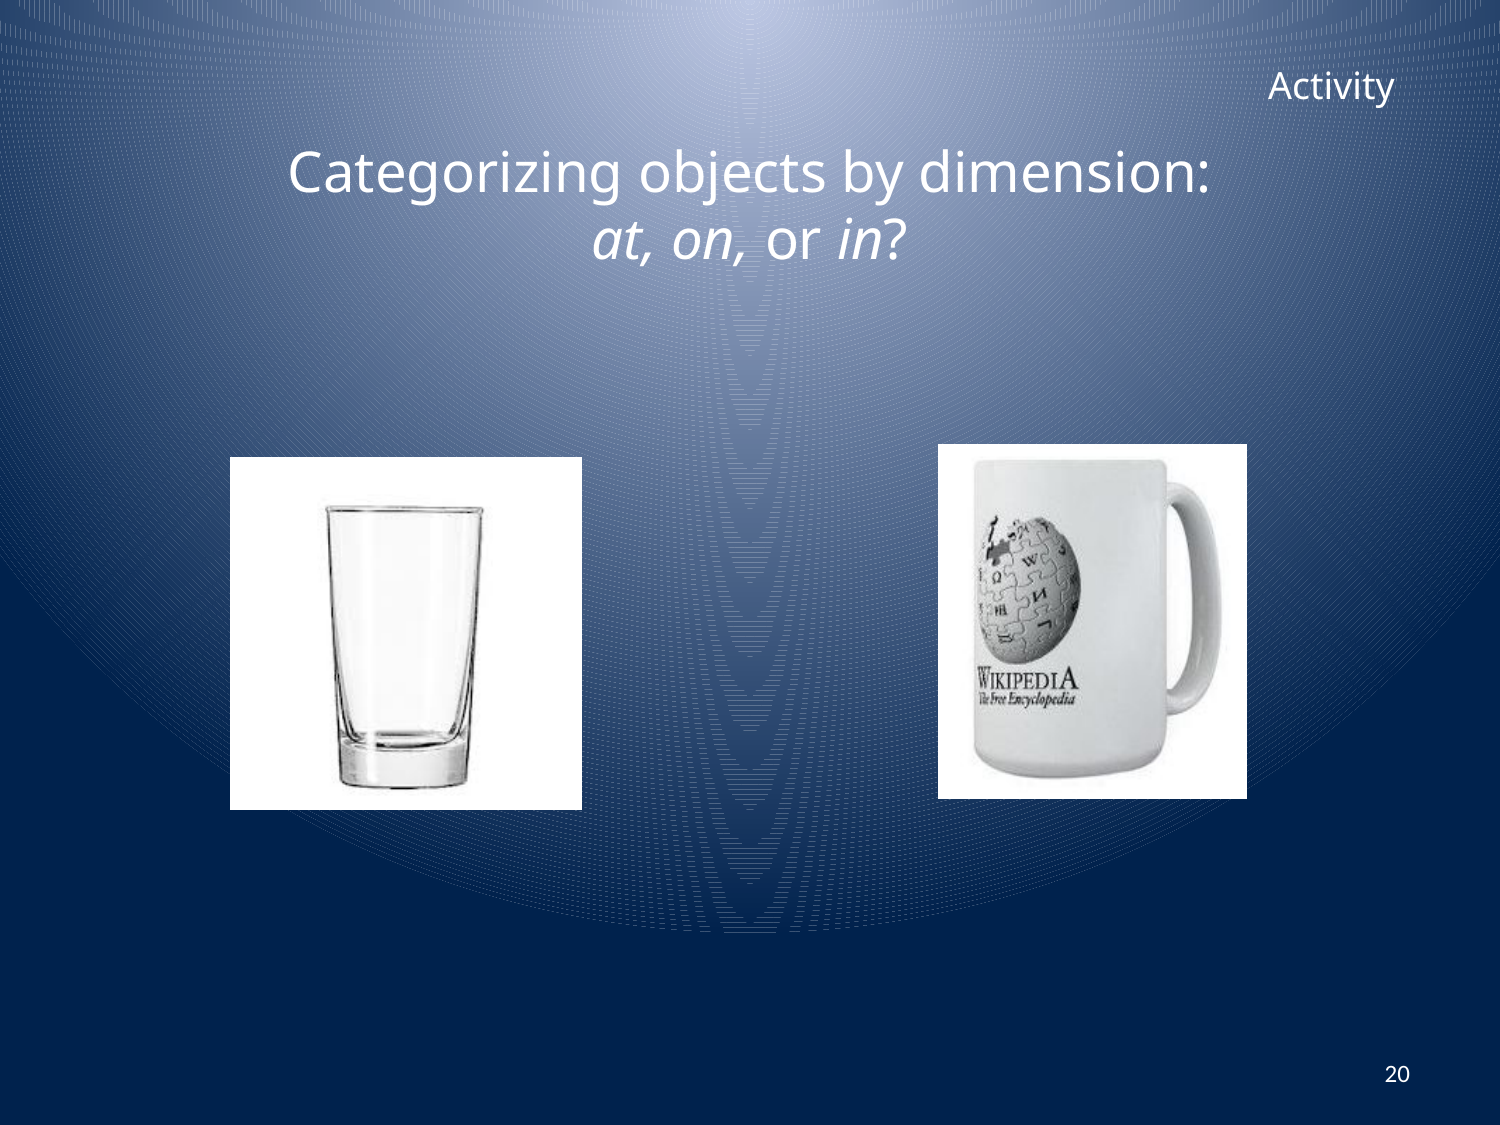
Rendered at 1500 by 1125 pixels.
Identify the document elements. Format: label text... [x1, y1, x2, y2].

slide_number 20 [1074, 1042, 1425, 1103]
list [938, 444, 1247, 799]
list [230, 457, 583, 810]
title Categorizing objects by dimension: at, on, or in? [75, 45, 1425, 279]
text_box Activity [1253, 55, 1410, 115]
